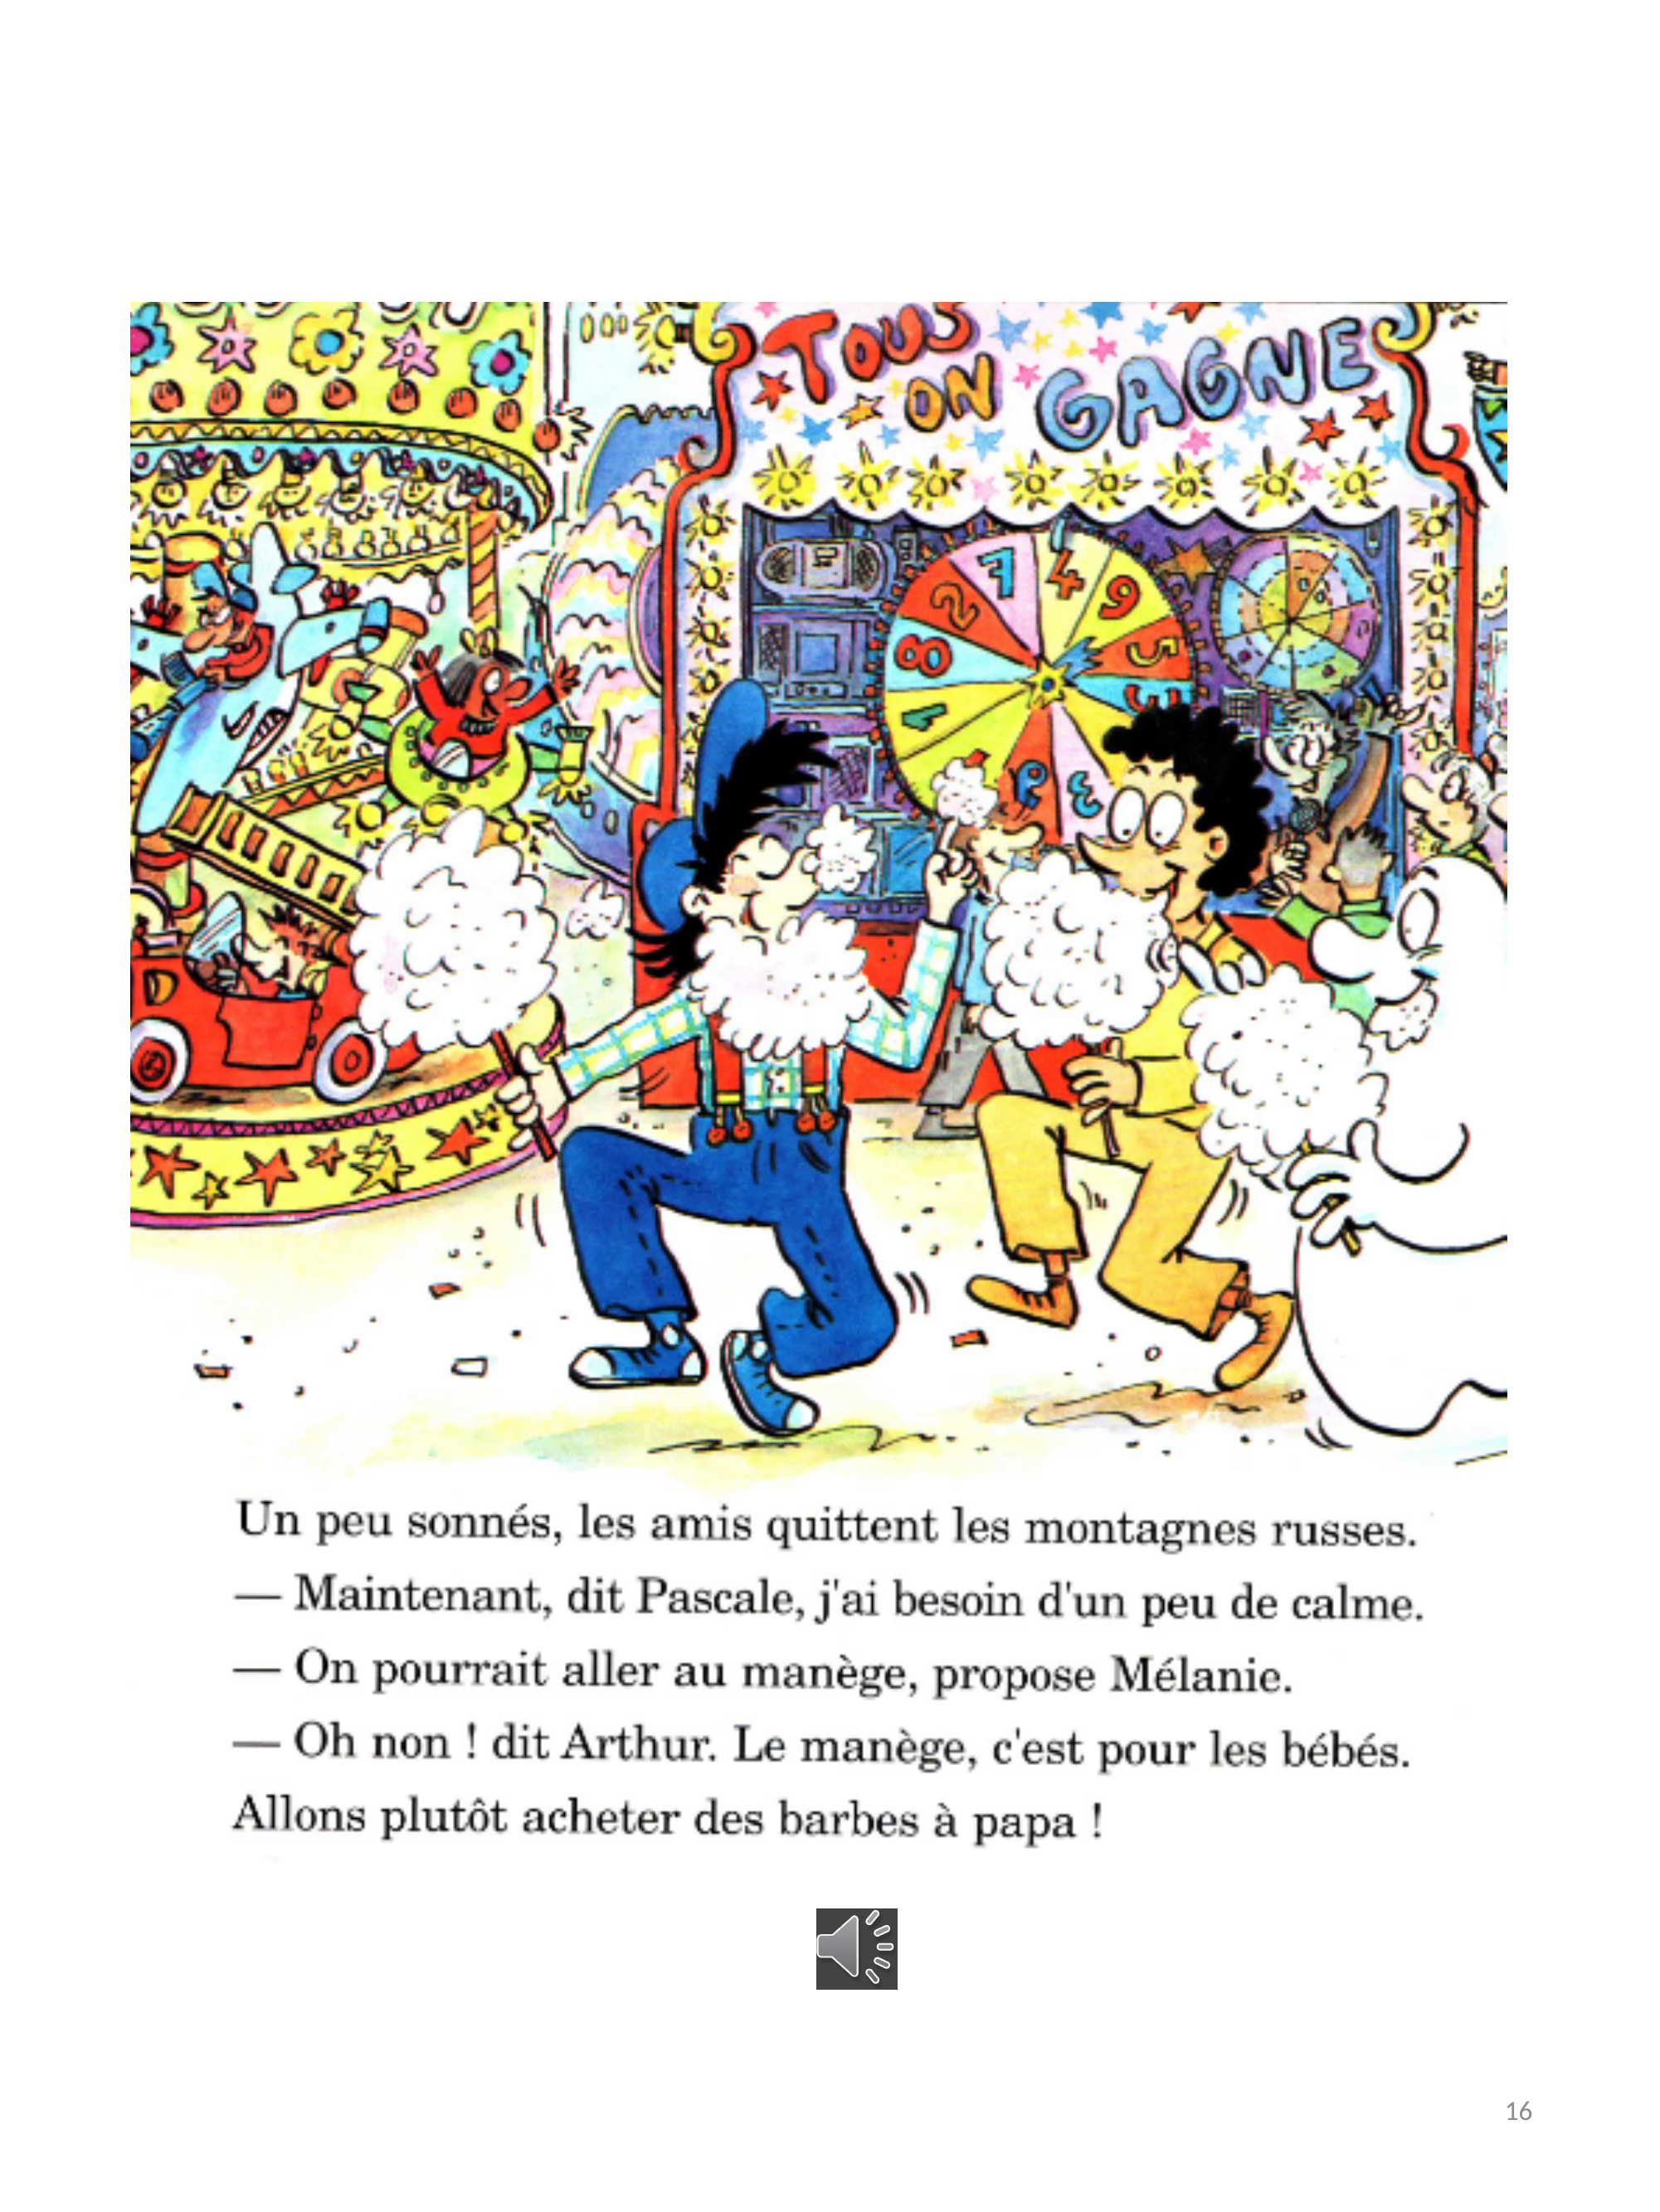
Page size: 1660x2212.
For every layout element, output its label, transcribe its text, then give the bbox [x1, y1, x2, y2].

picture [130, 302, 1507, 1885]
picture [815, 1907, 899, 1991]
slide_number 16 [1171, 2049, 1546, 2168]
